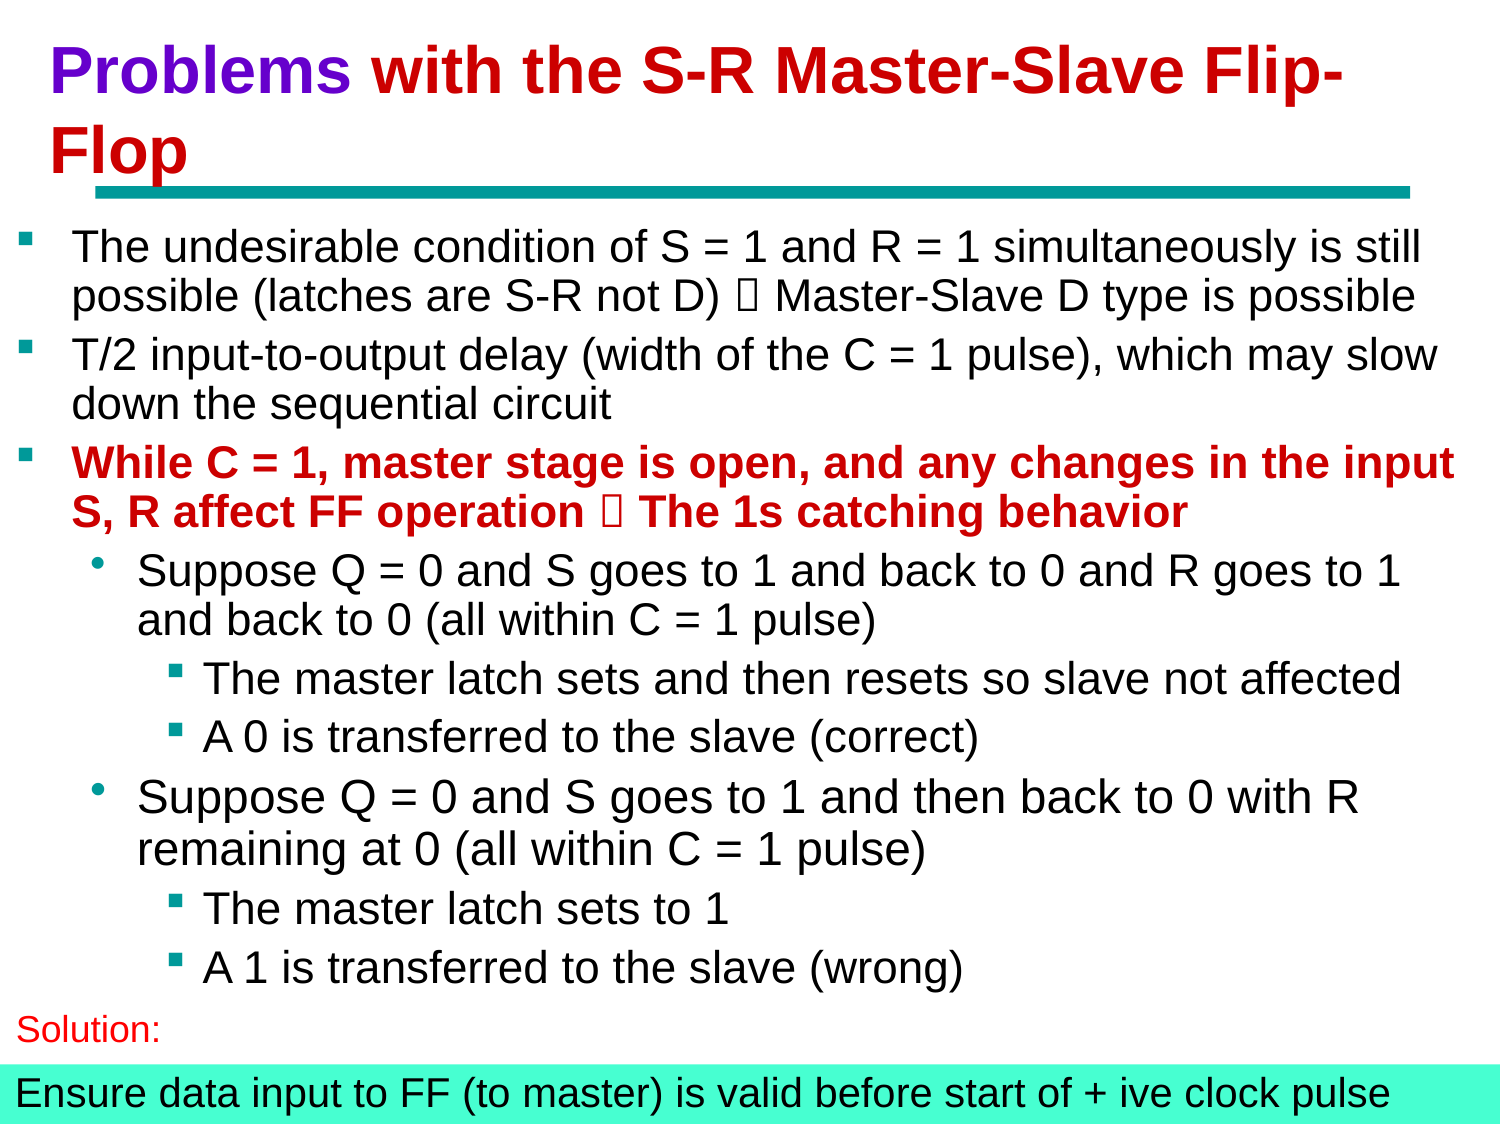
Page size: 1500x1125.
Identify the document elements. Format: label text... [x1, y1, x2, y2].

text_box Solution: [1, 997, 177, 1058]
list The undesirable condition of S = 1 and R = 1 simultaneously is still possible (latches are S-R not D)  Master-Slave D type is possible T/2 input-to-output delay (width of the C = 1 pulse), which may slow down the sequential circuit While C = 1, master stage is open, and any changes in the input S, R affect FF operation  The 1s catching behavior Suppose Q = 0 and S goes to 1 and back to 0 and R goes to 1 and back to 0 (all within C = 1 pulse) The master latch sets and then resets so slave not affected A 0 is transferred to the slave (correct) Suppose Q = 0 and S goes to 1 and then back to 0 with R remaining at 0 (all within C = 1 pulse) The master latch sets to 1 A 1 is transferred to the slave (wrong) [0, 215, 1500, 1064]
title Problems with the S-R Master-Slave Flip-Flop [33, 22, 1500, 191]
text_box Ensure data input to FF (to master) is valid before start of + ive clock pulse [0, 1064, 1500, 1124]
